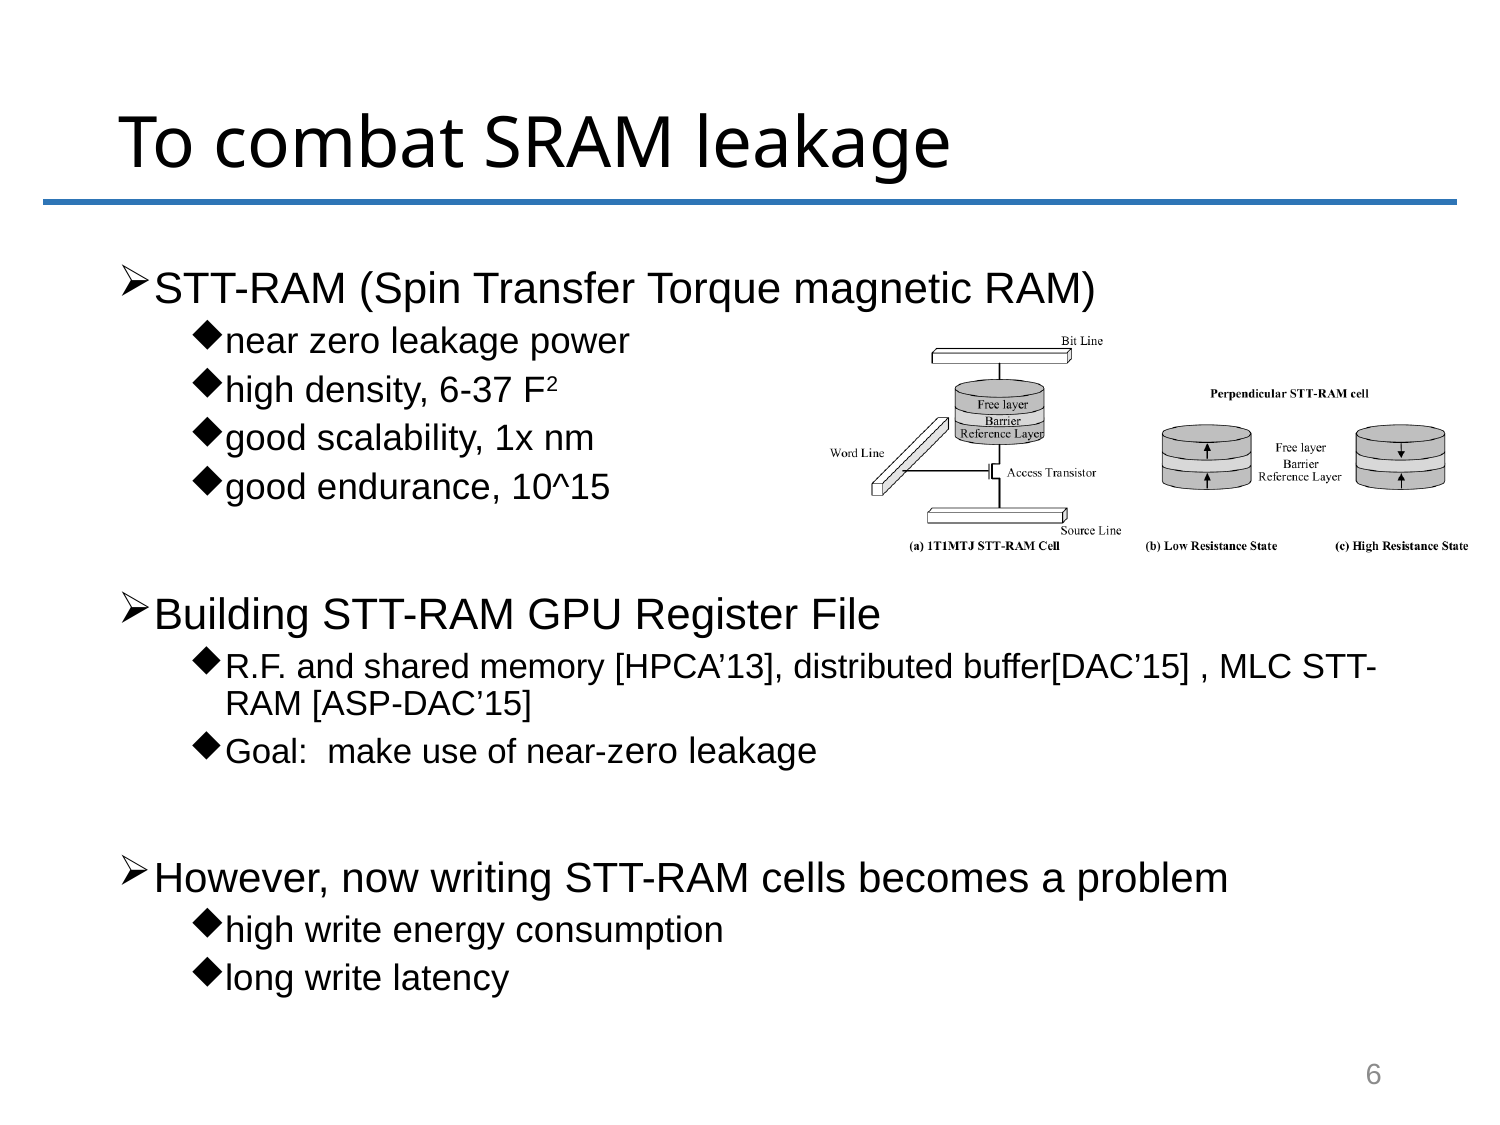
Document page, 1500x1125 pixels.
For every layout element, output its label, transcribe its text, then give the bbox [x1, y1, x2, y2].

picture [823, 329, 1470, 553]
list STT-RAM (Spin Transfer Torque magnetic RAM) near zero leakage power high density, 6-37 F2 good scalability, 1x nm good endurance, 10^15 Building STT-RAM GPU Register File R.F. and shared memory [HPCA’13], distributed buffer[DAC’15] , MLC STT-RAM [ASP-DAC’15] Goal: make use of near-zero leakage However, now writing STT-RAM cells becomes a problem high write energy consumption long write latency [103, 257, 1397, 1014]
title To combat SRAM leakage [103, 59, 1397, 229]
slide_number 6 [1059, 1042, 1397, 1103]
